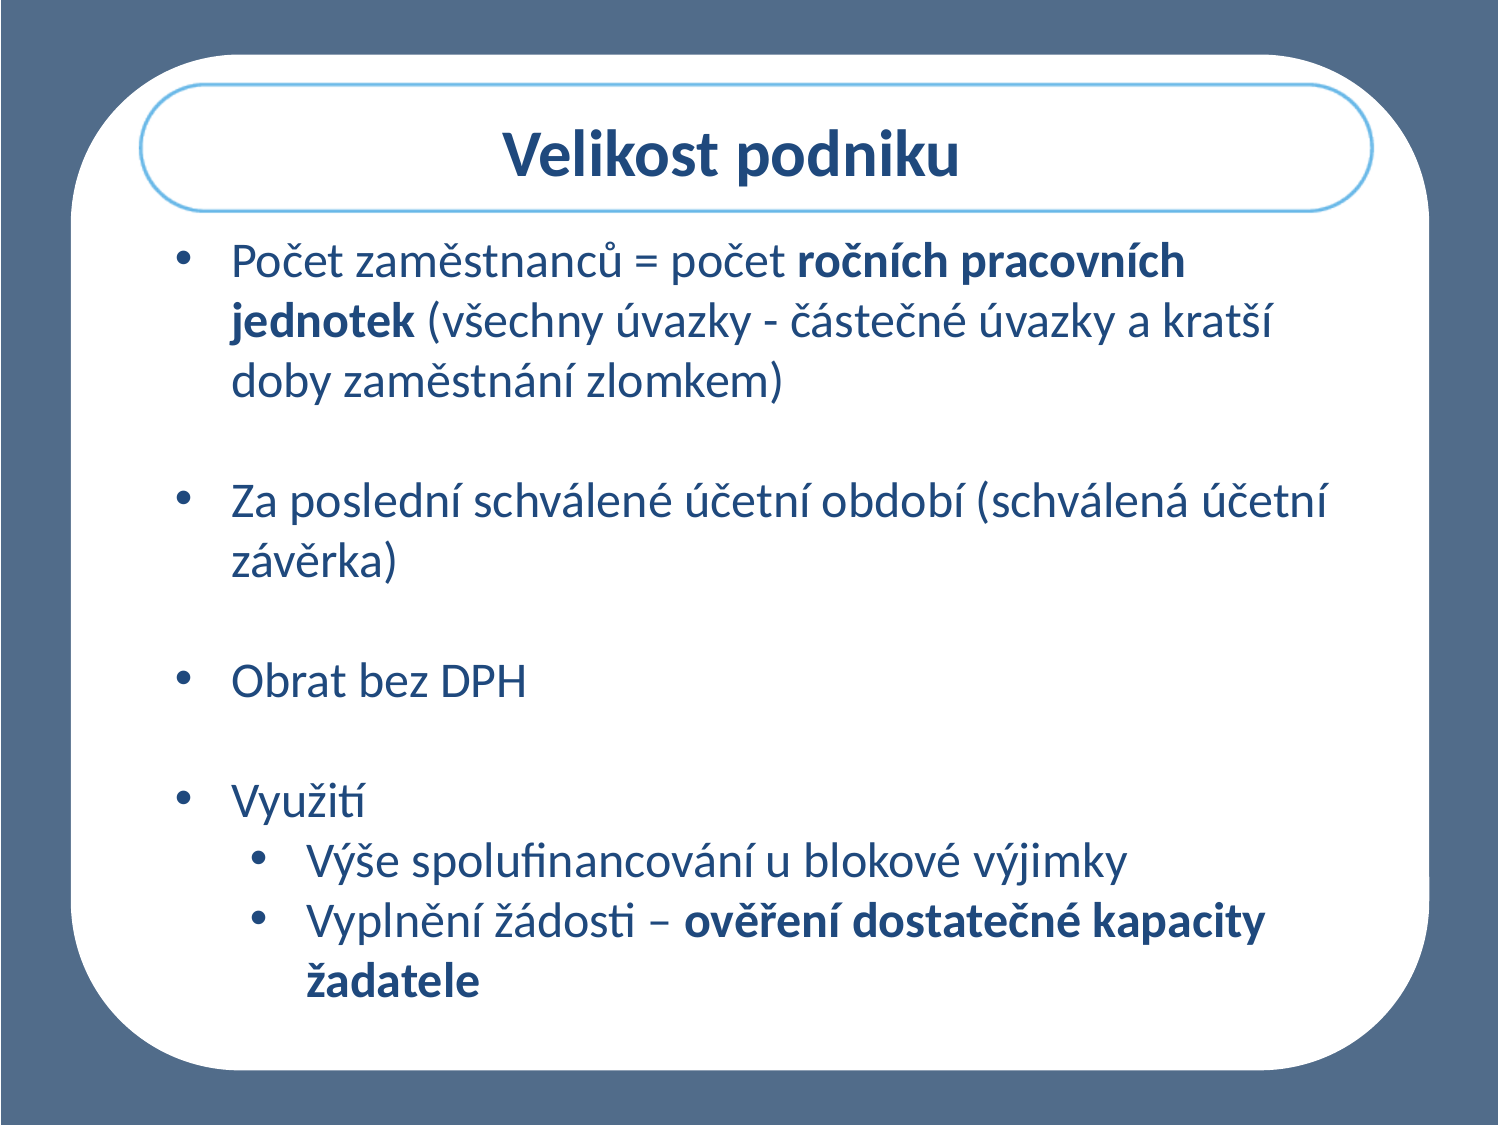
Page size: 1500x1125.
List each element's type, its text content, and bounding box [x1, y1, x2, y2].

text_box Počet zaměstnanců = počet ročních pracovních jednotek (všechny úvazky - částečné úvazky a kratší doby zaměstnání zlomkem) Za poslední schválené účetní období (schválená účetní závěrka) Obrat bez DPH Využití Výše spolufinancování u blokové výjimky Vyplnění žádosti – ověření dostatečné kapacity žadatele [85, 252, 1376, 1125]
picture [1, 0, 1498, 1125]
